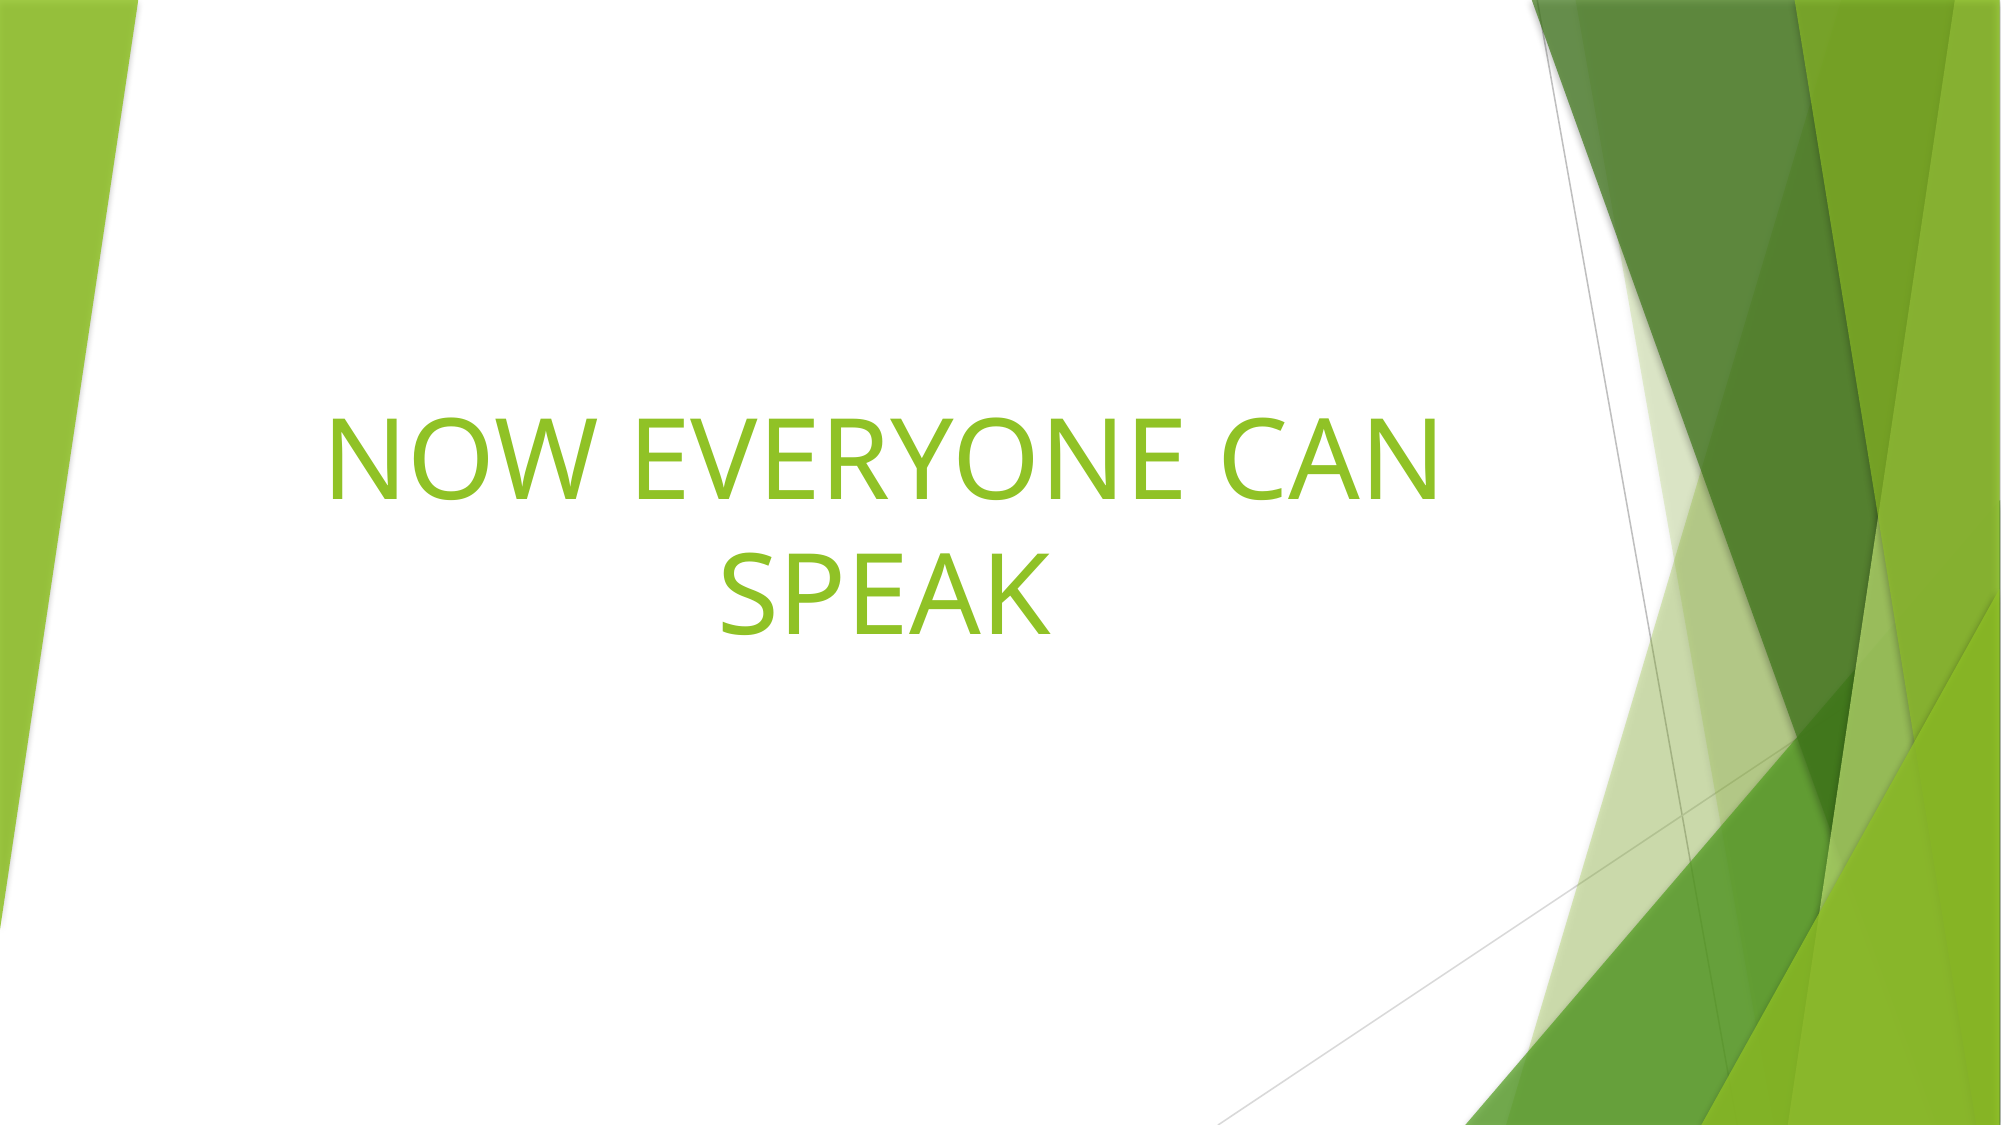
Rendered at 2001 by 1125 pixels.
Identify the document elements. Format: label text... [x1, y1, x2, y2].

title NOW EVERYONE CAN SPEAK [247, 394, 1522, 665]
